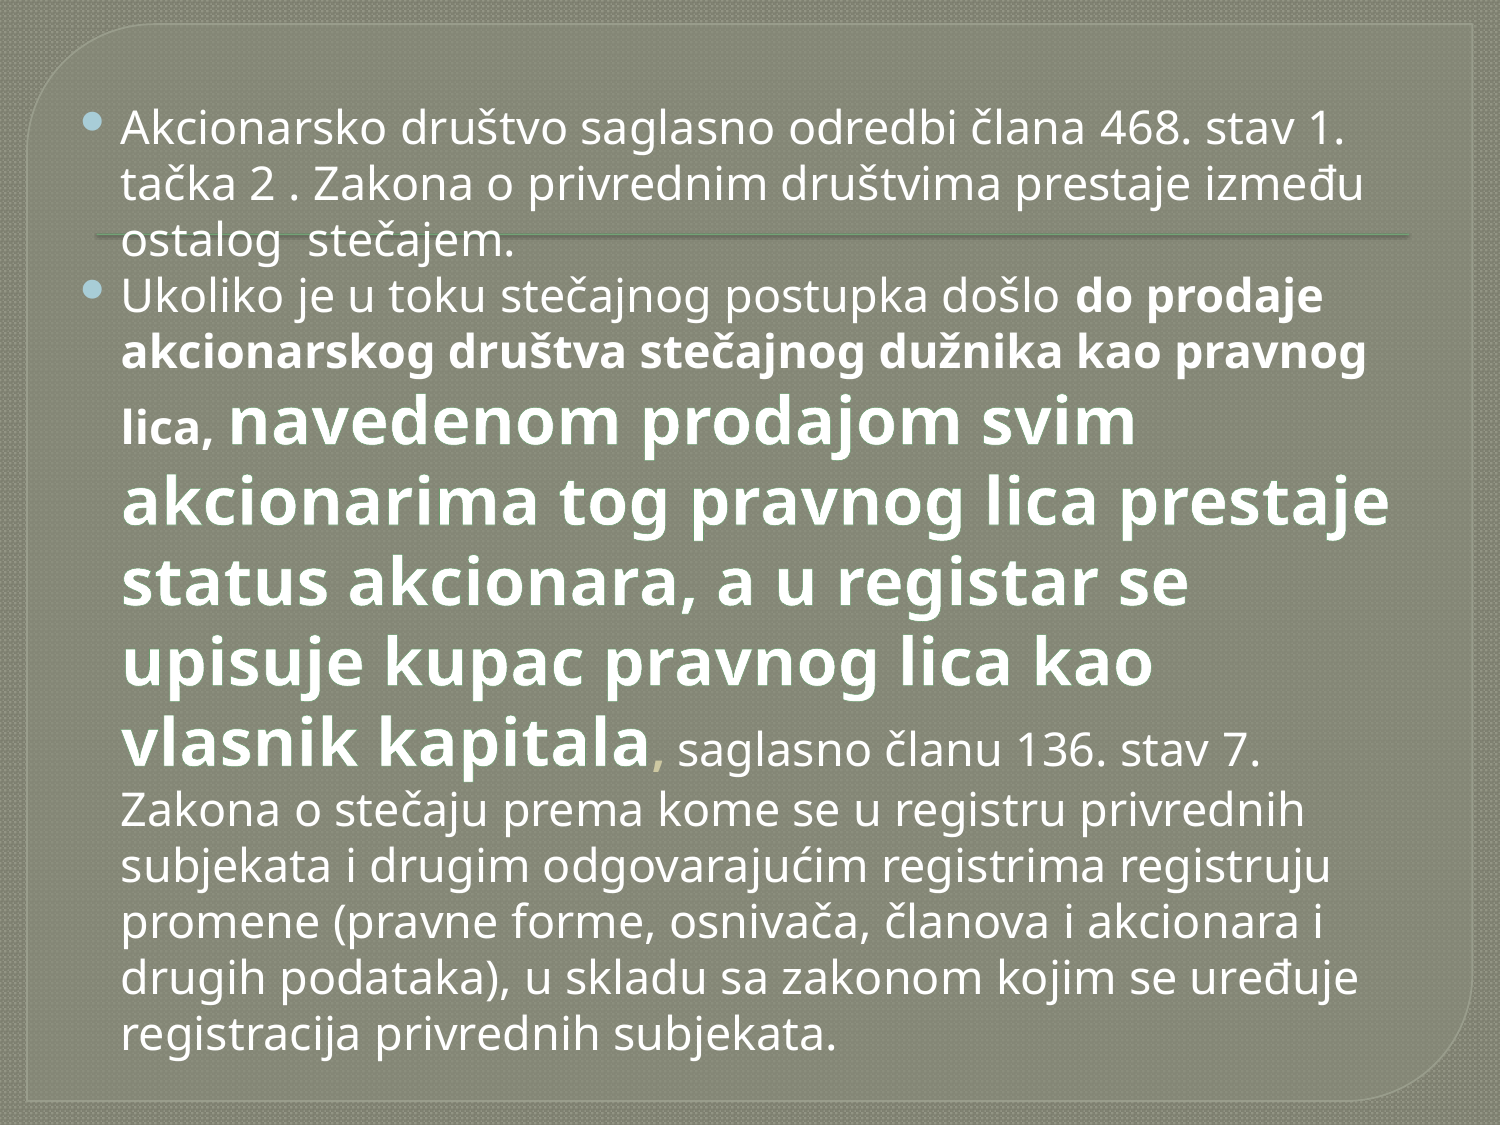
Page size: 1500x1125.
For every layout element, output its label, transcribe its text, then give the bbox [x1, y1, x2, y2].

list Akcionarsko društvo saglasno odredbi člana 468. stav 1. tačka 2 . Zakona o privrednim društvima prestaje između ostalog stečajem. Ukoliko je u toku stečajnog postupka došlo do prodaje akcionarskog društva stečajnog dužnika kao pravnog lica, navedenom prodajom svim akcionarima tog pravnog lica prestaje status akcionara, a u registar se upisuje kupac pravnog lica kao vlasnik kapitala, saglasno članu 136. stav 7. Zakona o stečaju prema kome se u registru privrednih subjekata i drugim odgovarajućim registrima registruju promene (pravne forme, osnivača, članova i akcionara i drugih podataka), u skladu sa zakonom kojim se uređuje registracija privrednih subjekata. [64, 89, 1416, 1083]
